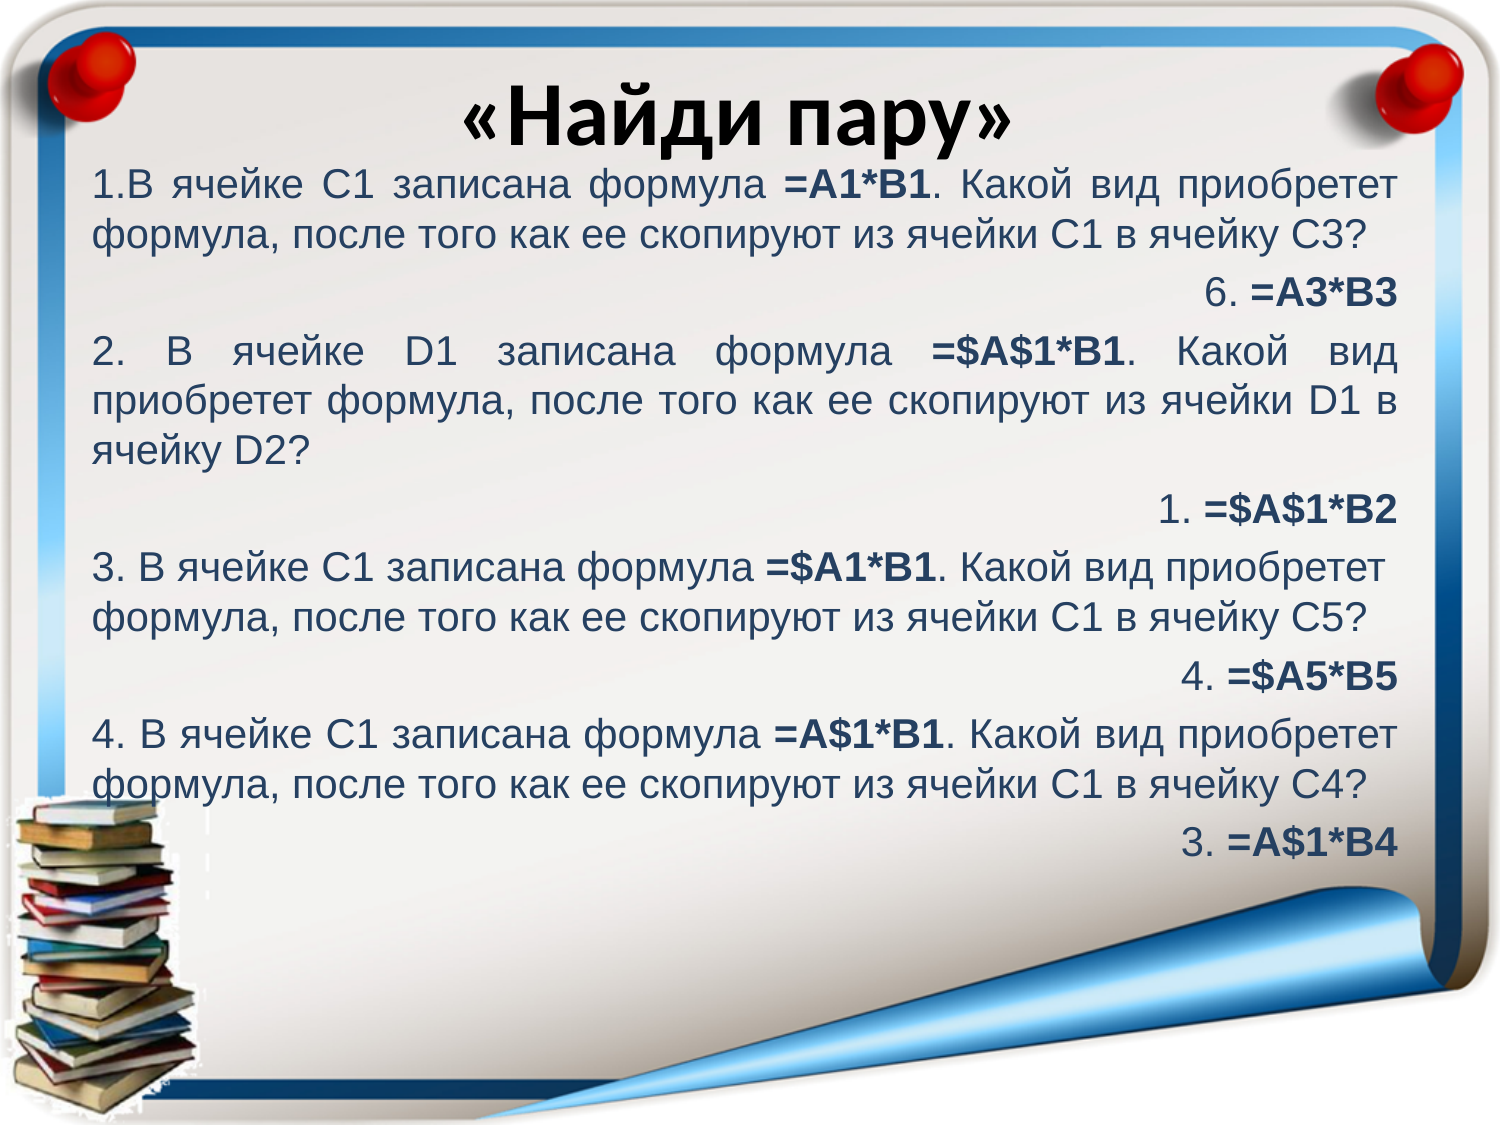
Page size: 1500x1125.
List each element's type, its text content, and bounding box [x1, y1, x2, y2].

picture [0, 0, 1500, 1125]
title «Найди пару» [128, 45, 1372, 149]
list В ячейке C1 записана формула =A1*В1. Какой вид приобретет формула, после того как ее скопируют из ячейки C1 в ячейку С3? 6. =A3*В3 2. В ячейке D1 записана формула =$A$1*В1. Какой вид приобретет формула, после того как ее скопируют из ячейки D1 в ячейку D2? 1. =$A$1*В2 3. В ячейке C1 записана формула =$A1*В1. Какой вид приобретет формула, после того как ее скопируют из ячейки C1 в ячейку С5? 4. =$A5*В5 4. В ячейке C1 записана формула =A$1*В1. Какой вид приобретет формула, после того как ее скопируют из ячейки C1 в ячейку С4? 3. =A$1*В4 [76, 149, 1414, 1024]
